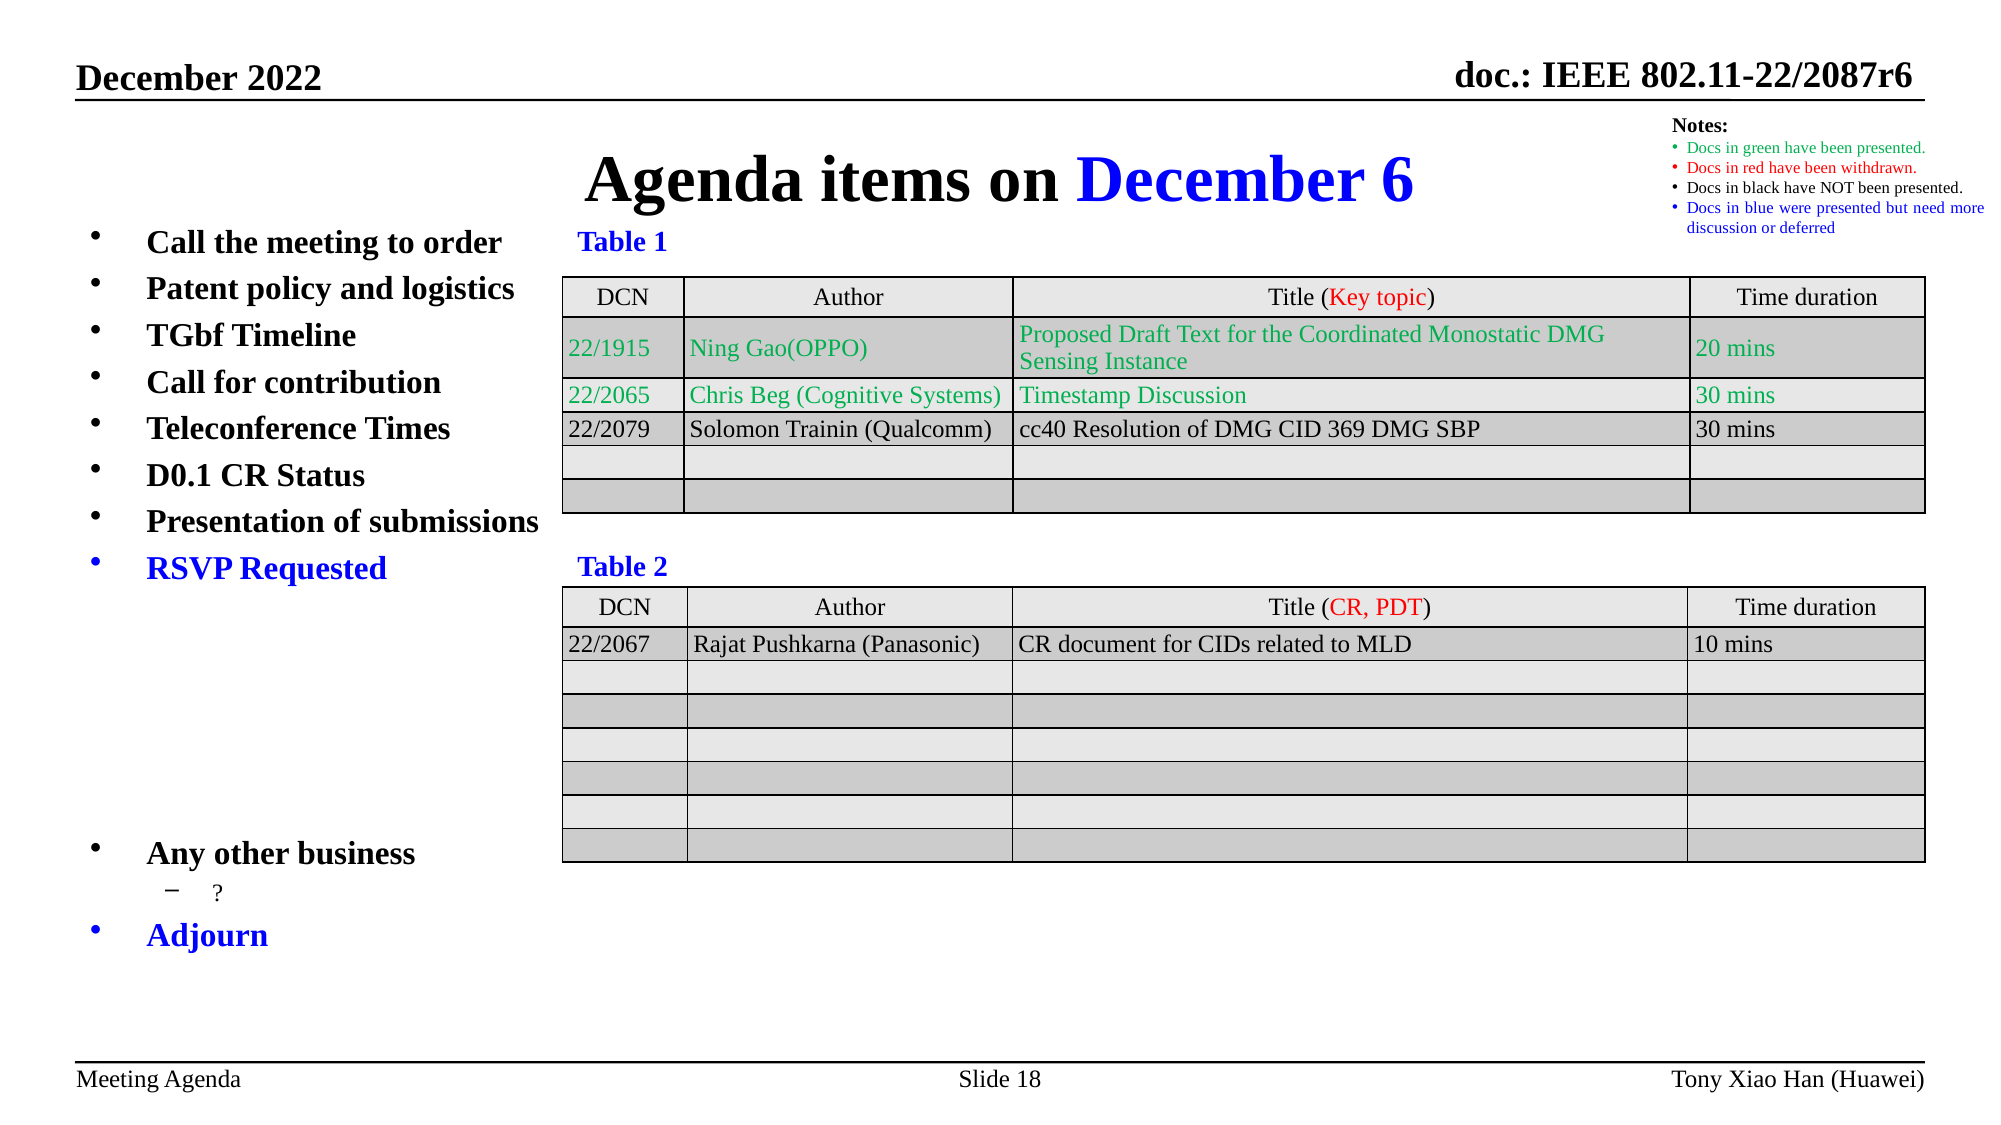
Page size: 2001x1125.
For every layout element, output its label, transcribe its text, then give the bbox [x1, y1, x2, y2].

table_cell [1014, 480, 1689, 512]
table_cell [563, 446, 683, 478]
table_cell [1688, 695, 1924, 727]
text_box Table 1 [562, 224, 713, 256]
table_cell [563, 729, 687, 761]
table_cell Proposed Draft Text for the Coordinated Monostatic DMG Sensing Instance [1014, 318, 1689, 377]
text_box Agenda items on December 6 [362, 87, 1638, 212]
table_cell [1014, 446, 1689, 478]
table_cell [685, 480, 1012, 512]
table_header Author [688, 588, 1012, 626]
table_cell 30 mins [1691, 379, 1924, 411]
table_cell Chris Beg (Cognitive Systems) [685, 379, 1012, 411]
table_cell cc40 Resolution of DMG CID 369 DMG SBP [1014, 413, 1689, 445]
table_cell [1013, 661, 1687, 693]
table_header DCN [563, 588, 687, 626]
table_cell [685, 446, 1012, 478]
table_cell [563, 695, 687, 727]
table_cell [688, 829, 1012, 861]
table_header Author [685, 278, 1012, 316]
text_box Notes: Docs in green have been presented. Docs in red have been withdrawn. Docs in black have NOT been presented. Docs in blue were presented but need more discussion or deferred [1657, 104, 2000, 246]
table_cell [688, 796, 1012, 828]
table_cell 10 mins [1688, 628, 1924, 660]
text_box Call the meeting to order Patent policy and logistics TGbf Timeline Call for contribution Teleconference Times D0.1 CR Status Presentation of submissions RSVP Requested Any other business ? Adjourn [75, 212, 1925, 1058]
table_cell Solomon Trainin (Qualcomm) [685, 413, 1012, 445]
table_cell [1691, 480, 1924, 512]
table_cell Rajat Pushkarna (Panasonic) [688, 628, 1012, 660]
table_cell Ning Gao(OPPO) [685, 318, 1012, 377]
table_cell [1688, 661, 1924, 693]
table_cell 22/2079 [563, 413, 683, 445]
table_header DCN [563, 278, 683, 316]
table_cell [1013, 762, 1687, 794]
table_header Title (Key topic) [1014, 278, 1689, 316]
table_cell [1013, 695, 1687, 727]
table_cell [688, 729, 1012, 761]
table_header Title (CR, PDT) [1013, 588, 1687, 626]
table_cell [1688, 829, 1924, 861]
table_cell 22/2067 [563, 628, 687, 660]
table_cell [1013, 796, 1687, 828]
table_cell [688, 695, 1012, 727]
table_cell [563, 762, 687, 794]
table_cell 22/1915 [563, 318, 683, 377]
table_cell [1688, 762, 1924, 794]
table_cell [1013, 829, 1687, 861]
table_cell CR document for CIDs related to MLD [1013, 628, 1687, 660]
table_cell 20 mins [1691, 318, 1924, 377]
table_cell 22/2065 [563, 379, 683, 411]
table_cell [1688, 729, 1924, 761]
table_cell [563, 829, 687, 861]
table_cell [563, 480, 683, 512]
table_cell [563, 796, 687, 828]
table_cell [688, 762, 1012, 794]
table_header Time duration [1691, 278, 1924, 316]
text_box Table 2 [562, 549, 713, 580]
table_header Time duration [1688, 588, 1924, 626]
table_cell [1013, 729, 1687, 761]
table_cell [563, 661, 687, 693]
table_cell Timestamp Discussion [1014, 379, 1689, 411]
table_cell 30 mins [1691, 413, 1924, 445]
table_cell [1691, 446, 1924, 478]
table_cell [688, 661, 1012, 693]
table_cell [1688, 796, 1924, 828]
